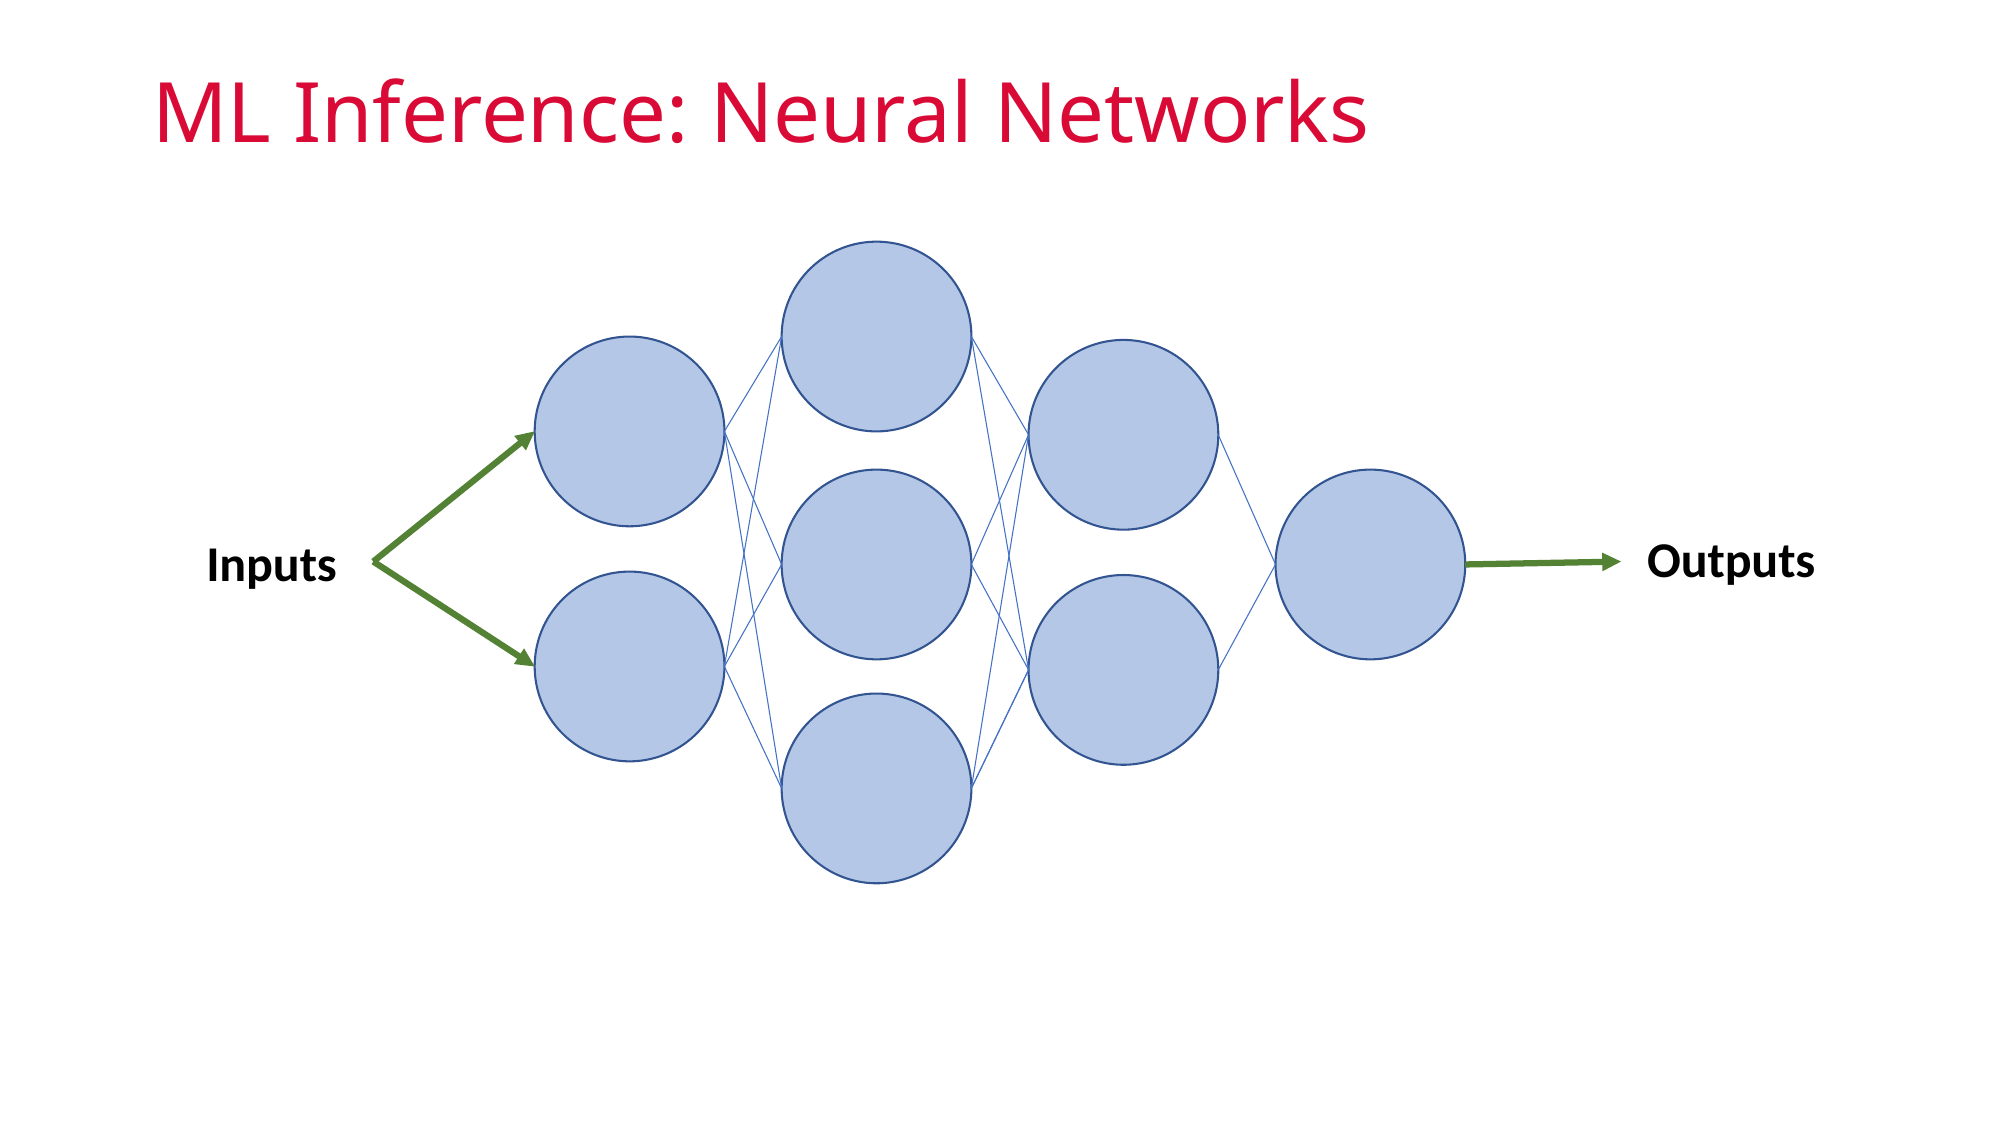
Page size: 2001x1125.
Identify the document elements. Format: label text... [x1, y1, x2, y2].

text_box Inputs [191, 523, 352, 599]
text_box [534, 241, 1466, 884]
text_box Outputs [1632, 520, 1831, 596]
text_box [373, 561, 535, 667]
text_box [373, 431, 535, 561]
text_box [1465, 561, 1621, 565]
title ML Inference: Neural Networks [137, 59, 1863, 172]
